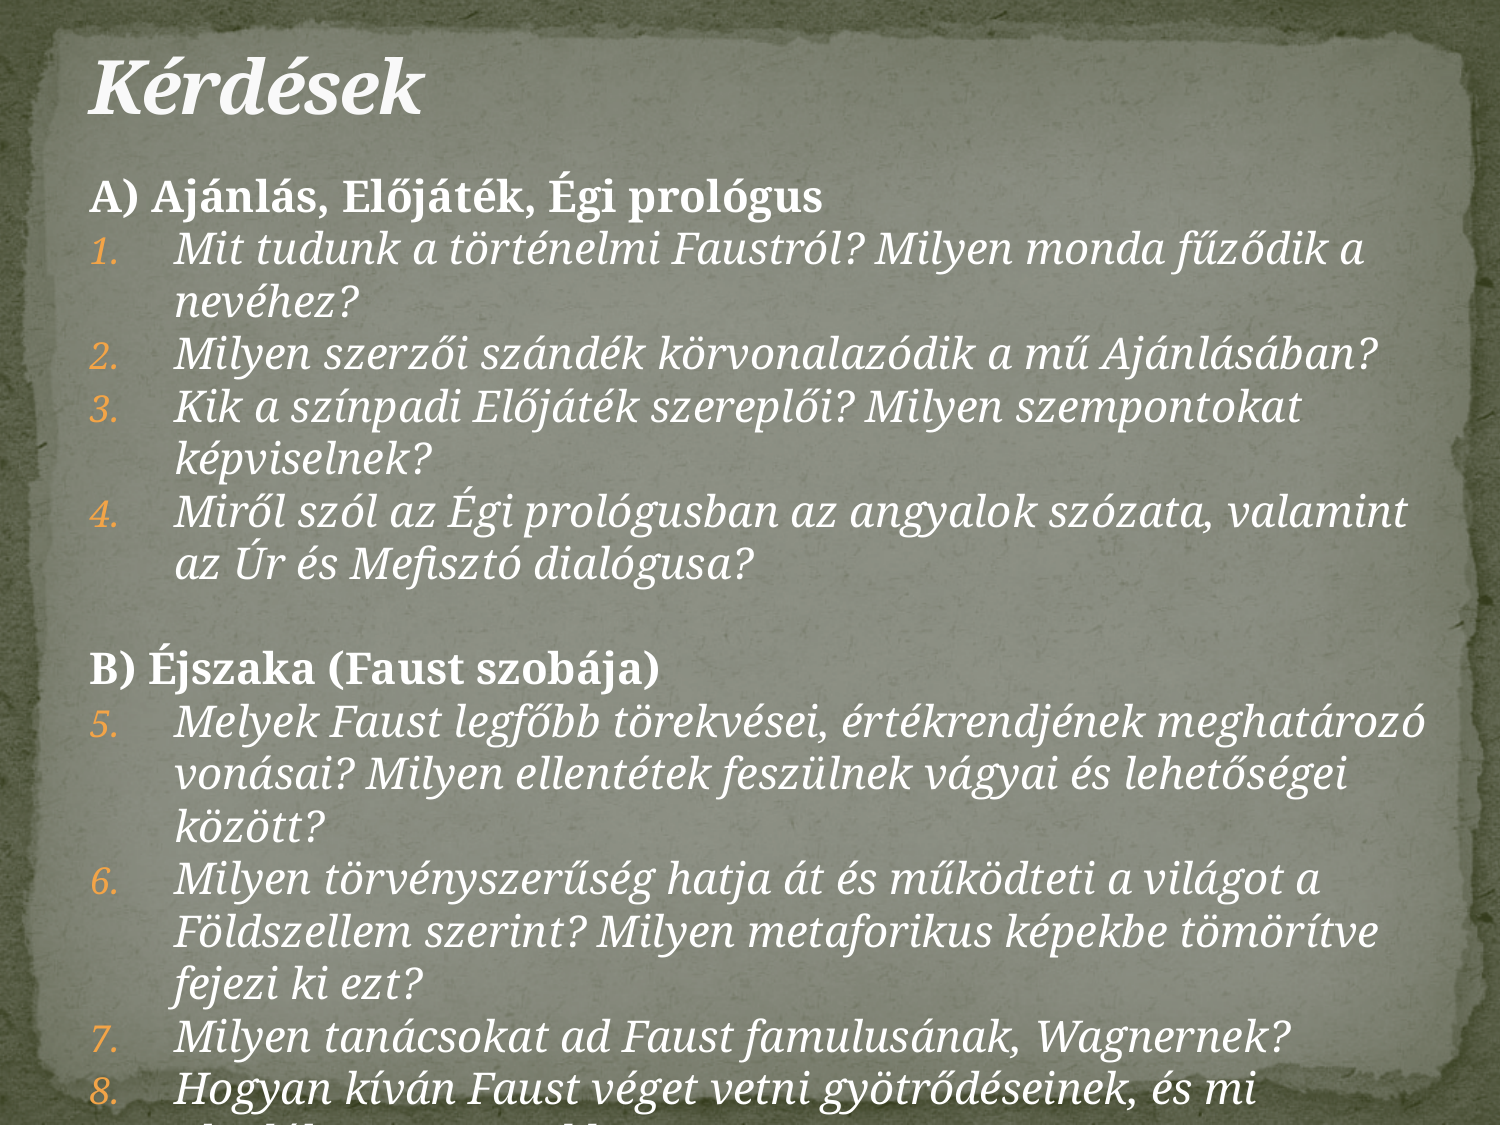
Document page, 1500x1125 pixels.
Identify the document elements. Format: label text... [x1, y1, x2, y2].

title Kérdések [74, 24, 1425, 138]
list A) Ajánlás, Előjáték, Égi prológus Mit tudunk a történelmi Faustról? Milyen monda fűződik a nevéhez? Milyen szerzői szándék körvonalazódik a mű Ajánlásában? Kik a színpadi Előjáték szereplői? Milyen szempontokat képviselnek? Miről szól az Égi prológusban az angyalok szózata, valamint az Úr és Mefisztó dialógusa? B) Éjszaka (Faust szobája) Melyek Faust legfőbb törekvései, értékrendjének meghatározó vonásai? Milyen ellentétek feszülnek vágyai és lehetőségei között? Milyen törvényszerűség hatja át és működteti a világot a Földszellem szerint? Milyen metaforikus képekbe tömörítve fejezi ki ezt? Milyen tanácsokat ad Faust famulusának, Wagnernek? Hogyan kíván Faust véget vetni gyötrődéseinek, és mi akadályozza meg ebben? [75, 160, 1459, 1059]
